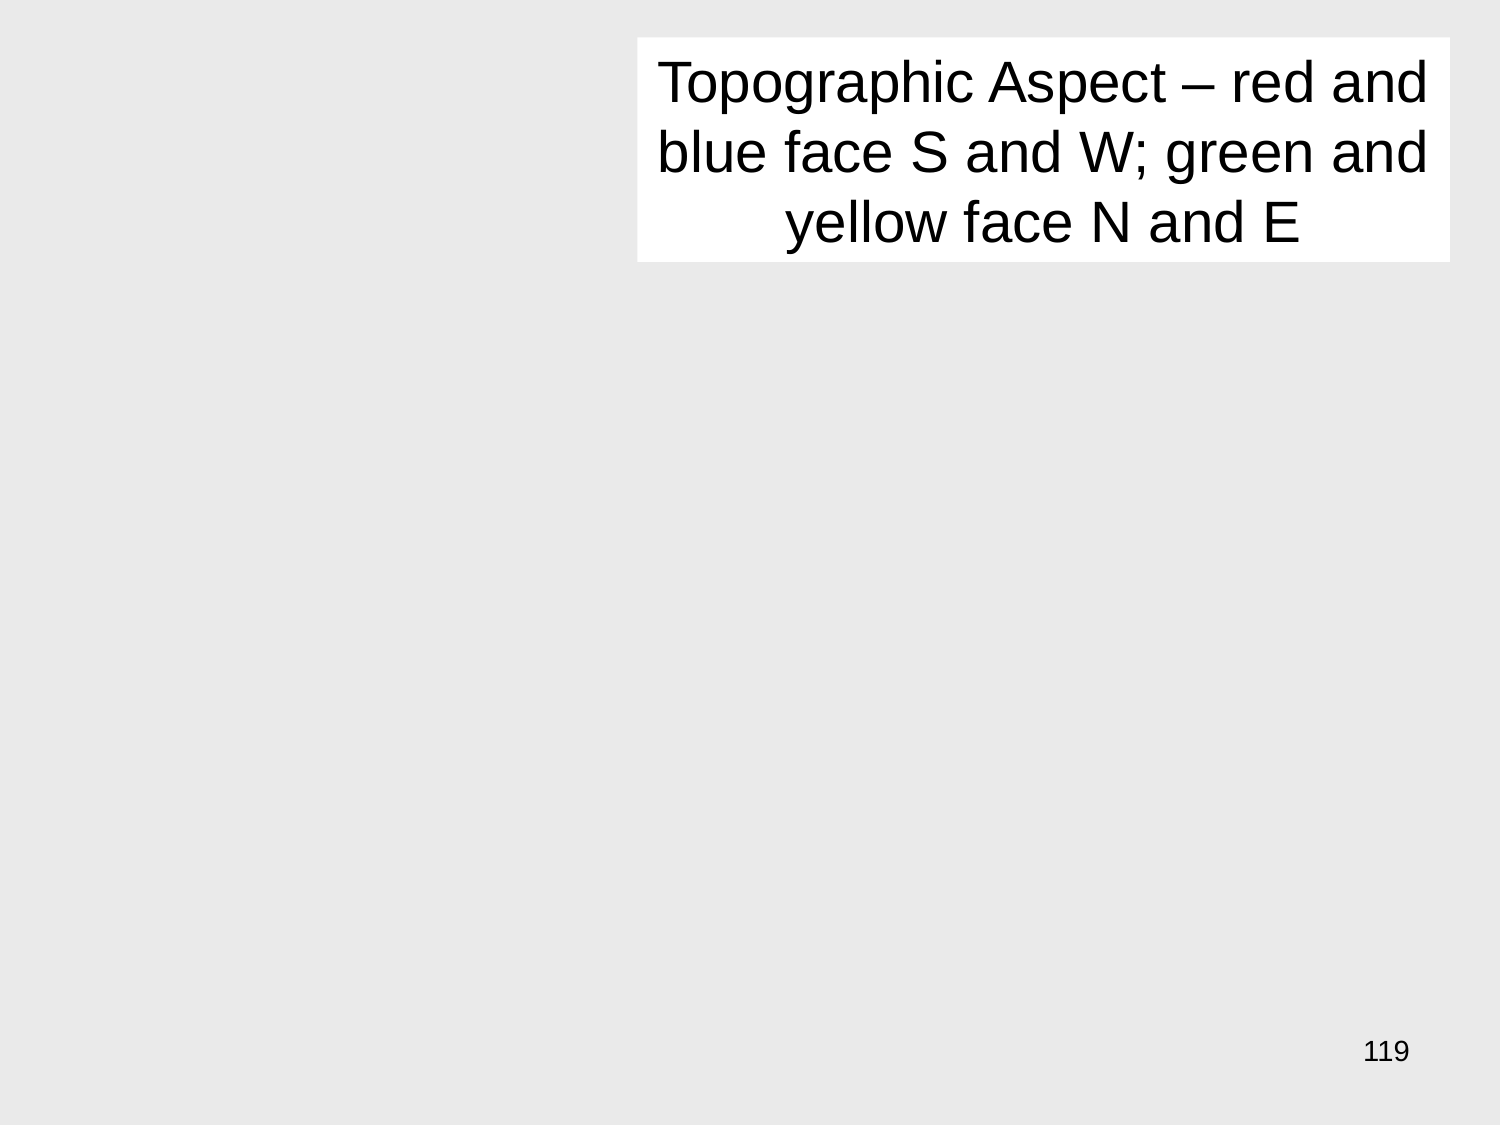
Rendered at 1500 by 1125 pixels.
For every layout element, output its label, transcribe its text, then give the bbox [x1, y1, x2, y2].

text_box Topographic Aspect – red and blue face S and W; green and yellow face N and E [637, 37, 1450, 262]
slide_number 119 [1074, 1024, 1425, 1103]
